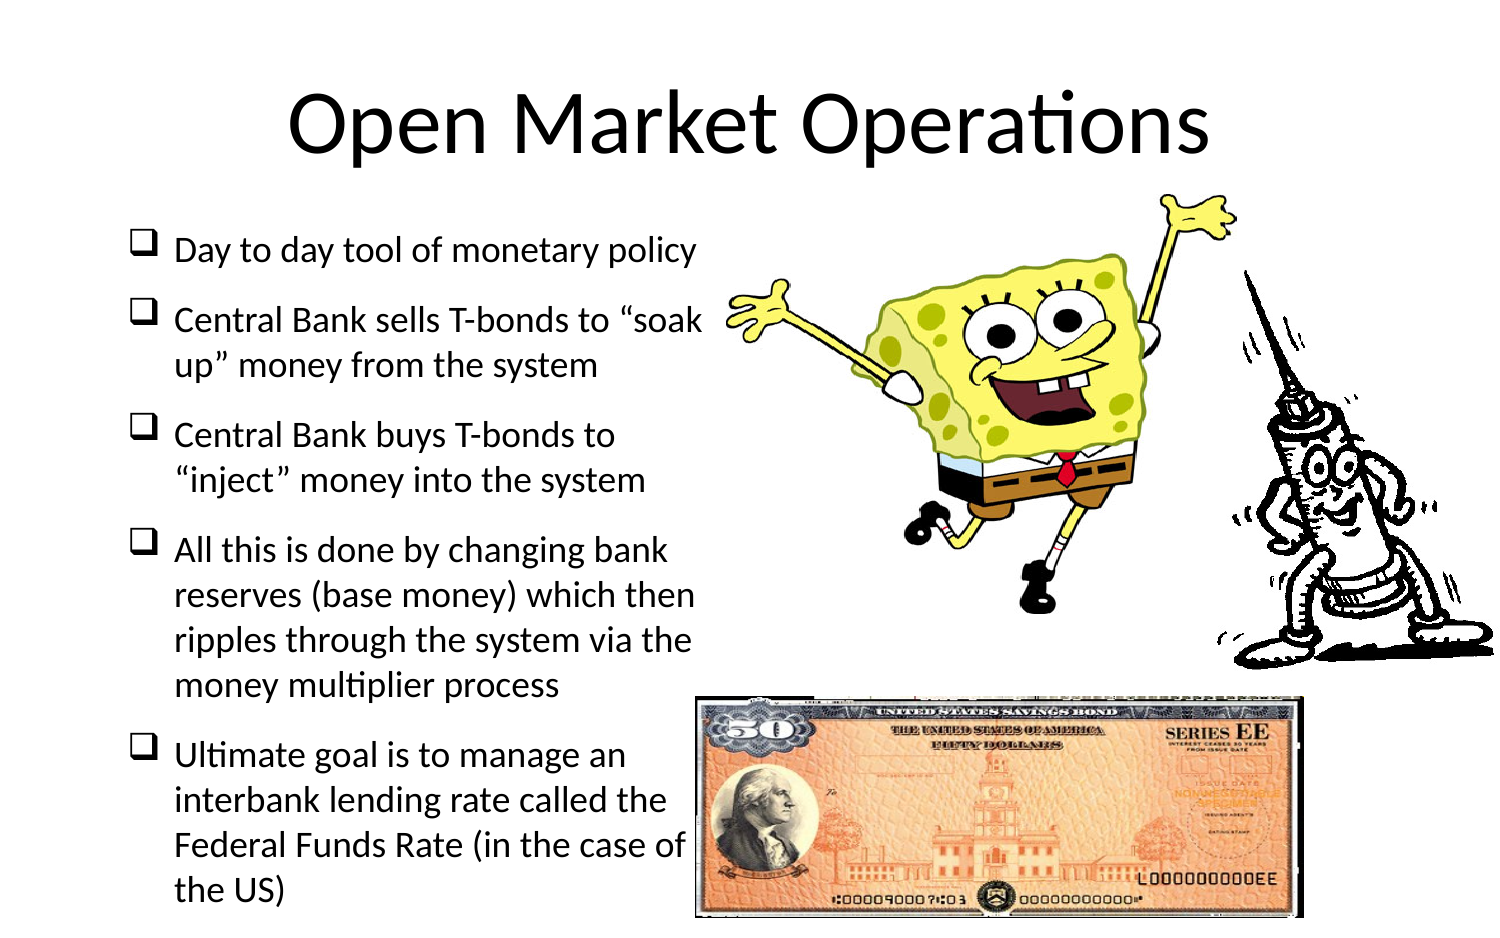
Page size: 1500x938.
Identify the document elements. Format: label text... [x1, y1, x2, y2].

picture [726, 194, 1500, 674]
text_box Day to day tool of monetary policy Central Bank sells T-bonds to “soak up” money from the system Central Bank buys T-bonds to “inject” money into the system All this is done by changing bank reserves (base money) which then ripples through the system via the money multiplier process Ultimate goal is to manage an interbank lending rate called the Federal Funds Rate (in the case of the US) [112, 217, 755, 938]
title Open Market Operations [112, 16, 1388, 218]
picture [694, 696, 1304, 919]
